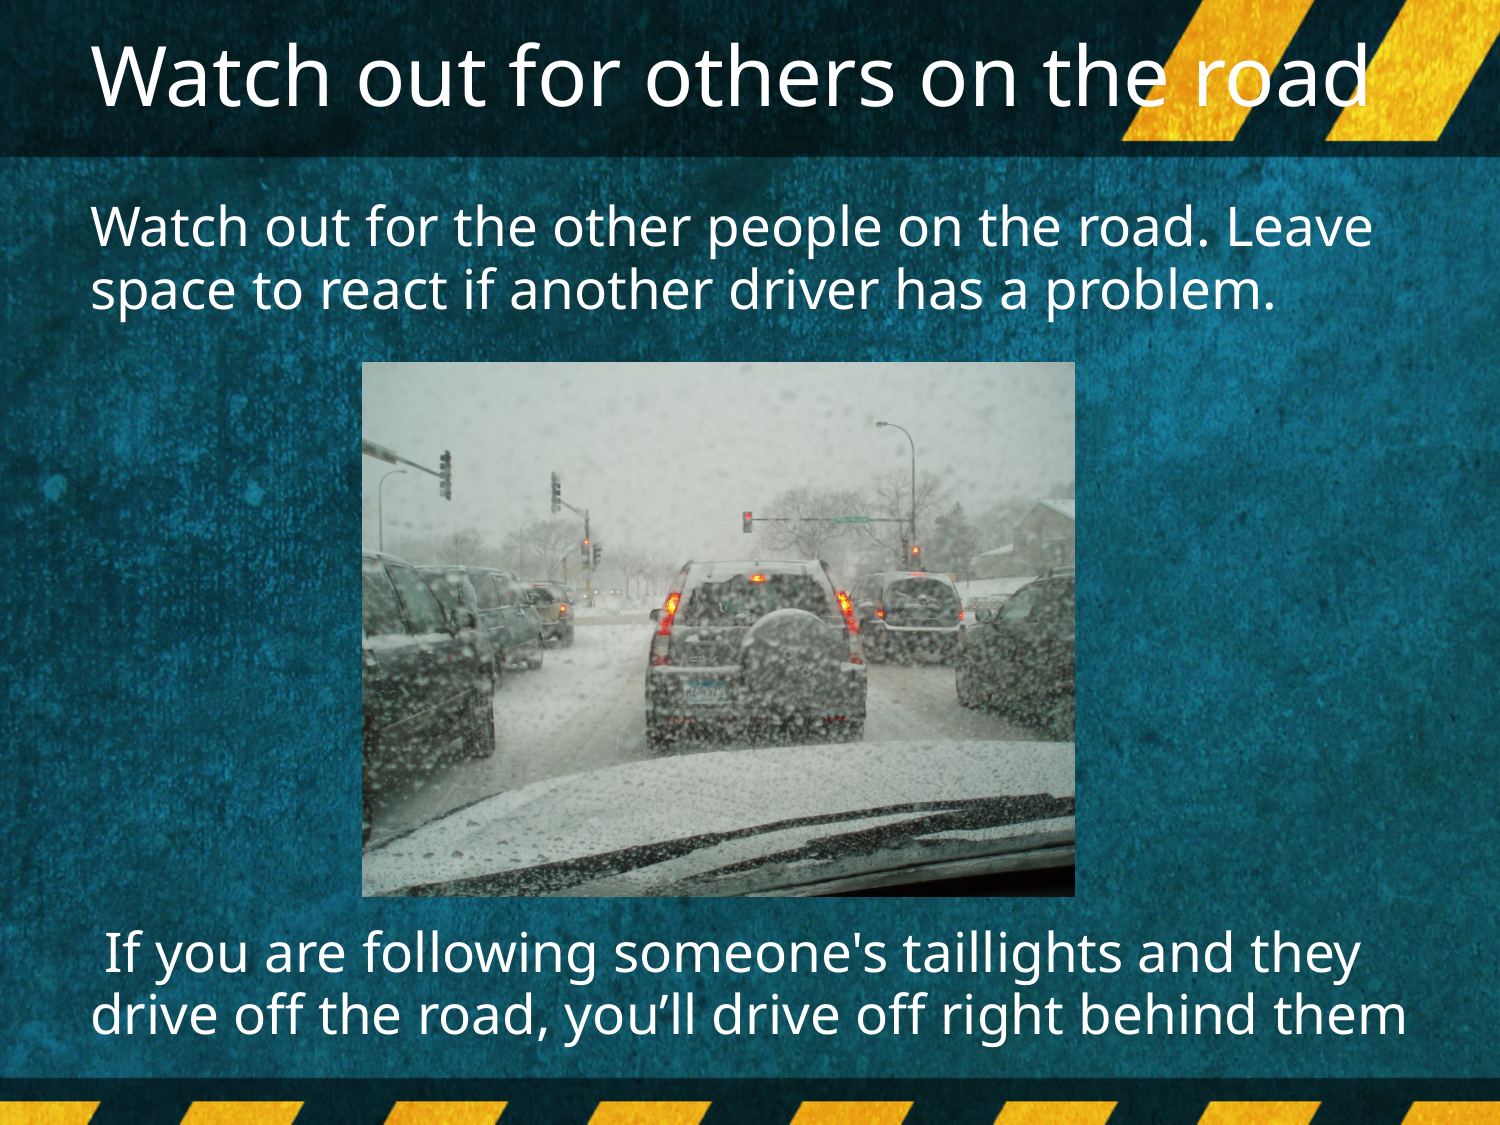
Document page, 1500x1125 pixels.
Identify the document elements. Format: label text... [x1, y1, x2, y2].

picture [0, 0, 1500, 1125]
title Watch out for others on the road [75, 0, 1425, 146]
list Watch out for the other people on the road. Leave space to react if another driver has a problem. If you are following someone's taillights and they drive off the road, you’ll drive off right behind them [75, 187, 1425, 1105]
